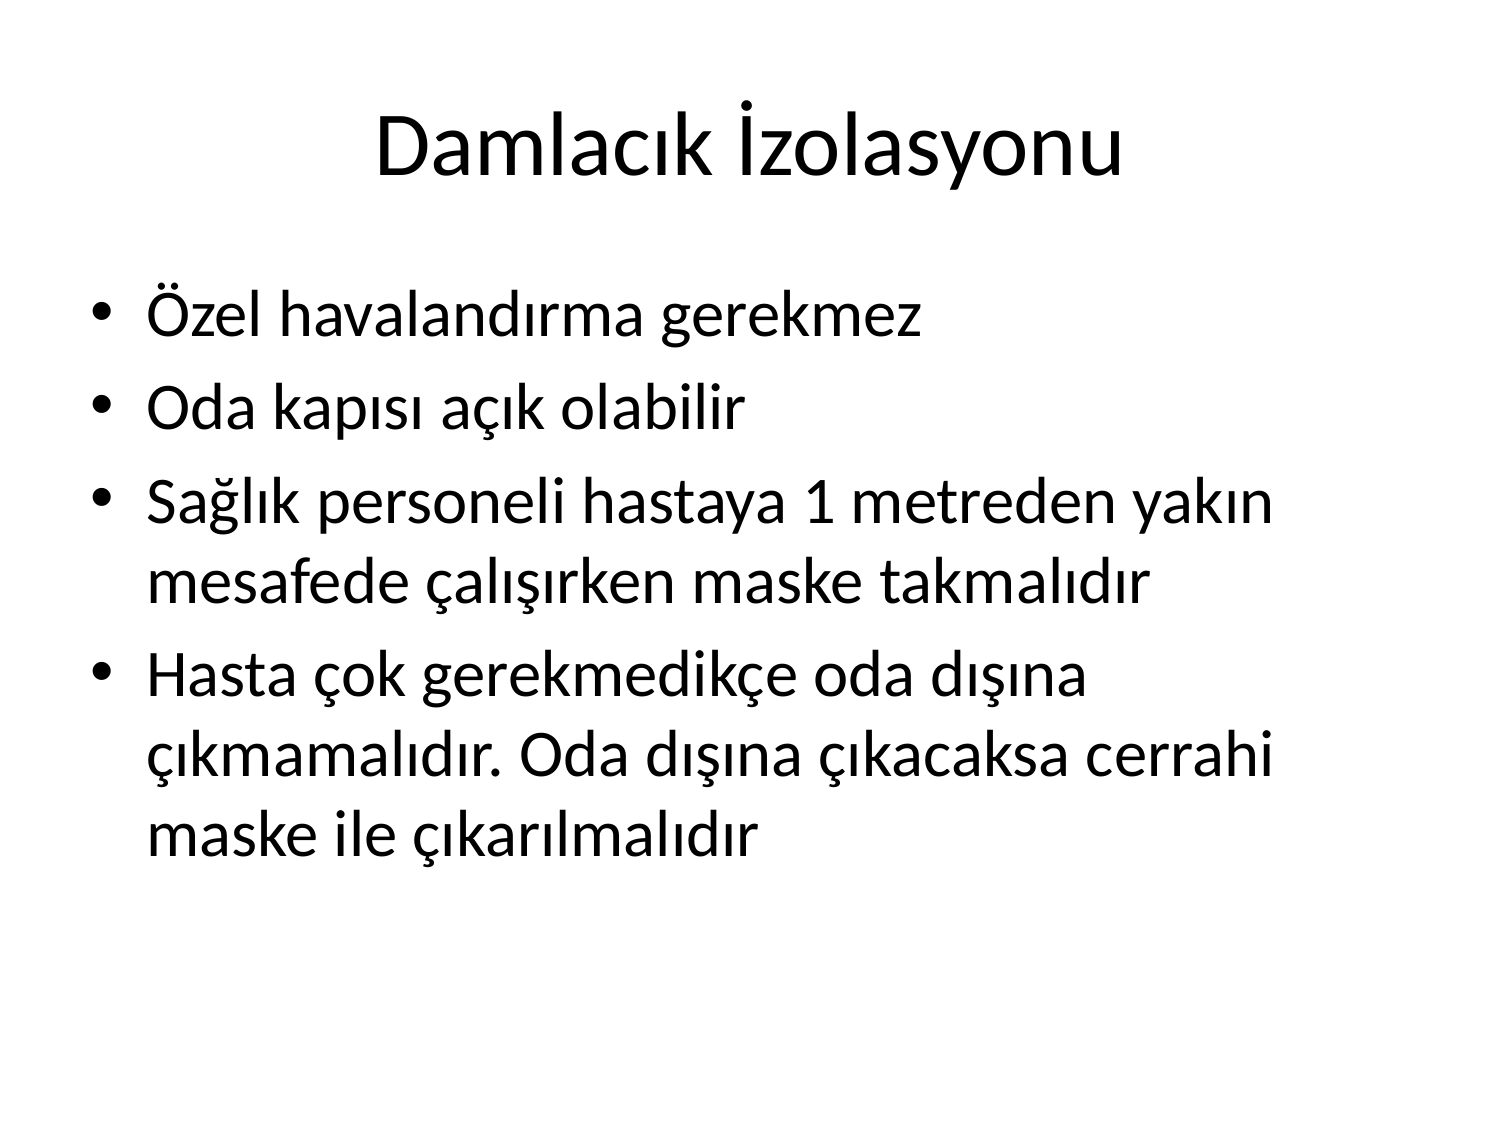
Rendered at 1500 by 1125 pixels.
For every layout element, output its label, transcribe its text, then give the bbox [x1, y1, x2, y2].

list Özel havalandırma gerekmez Oda kapısı açık olabilir Sağlık personeli hastaya 1 metreden yakın mesafede çalışırken maske takmalıdır Hasta çok gerekmedikçe oda dışına çıkmamalıdır. Oda dışına çıkacaksa cerrahi maske ile çıkarılmalıdır [75, 262, 1425, 1005]
title Damlacık İzolasyonu [75, 45, 1425, 233]
